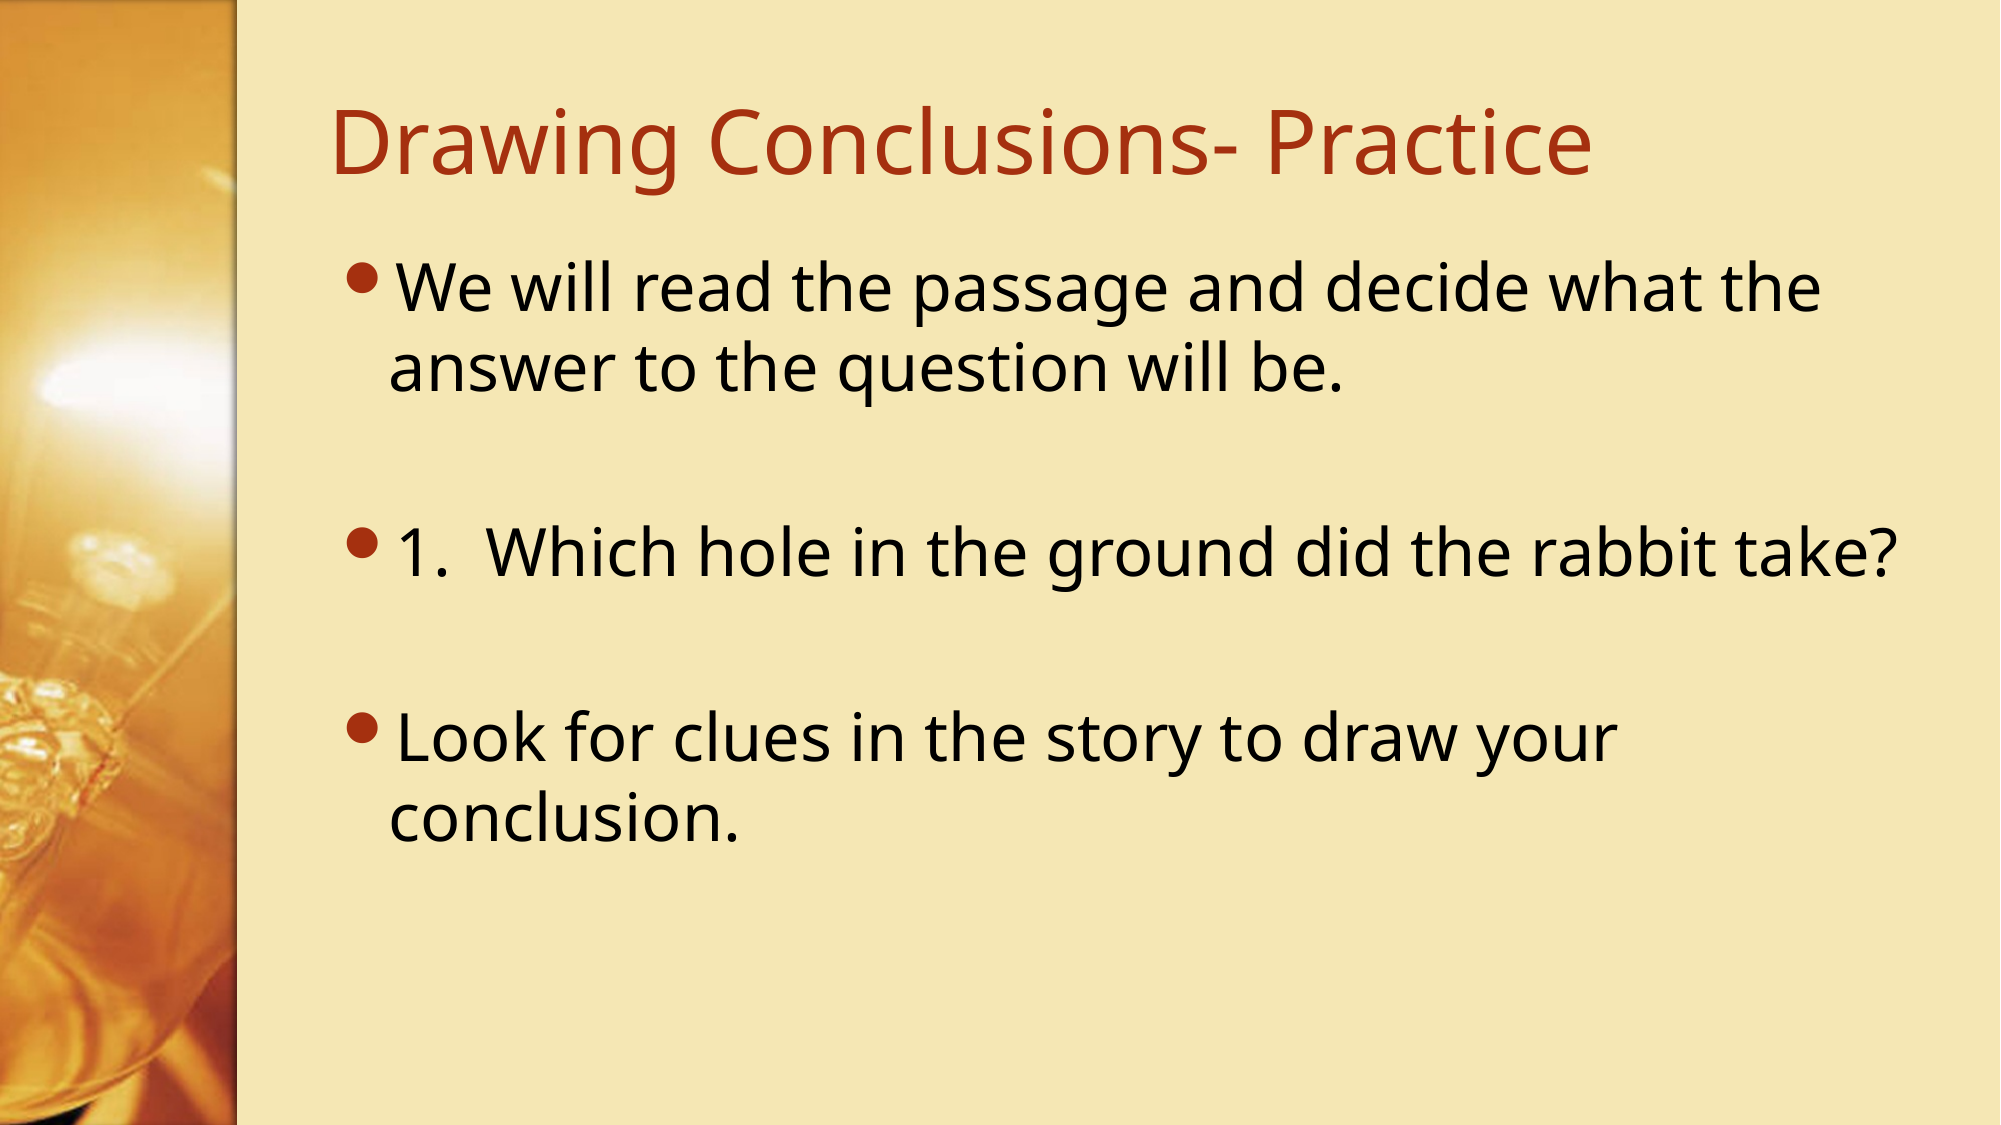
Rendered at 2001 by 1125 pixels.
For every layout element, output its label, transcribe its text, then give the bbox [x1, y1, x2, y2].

list We will read the passage and decide what the answer to the question will be. 1. Which hole in the ground did the rabbit take? Look for clues in the story to draw your conclusion. [313, 237, 1954, 1025]
picture [0, 0, 237, 1125]
title Drawing Conclusions- Practice [313, 45, 1954, 233]
